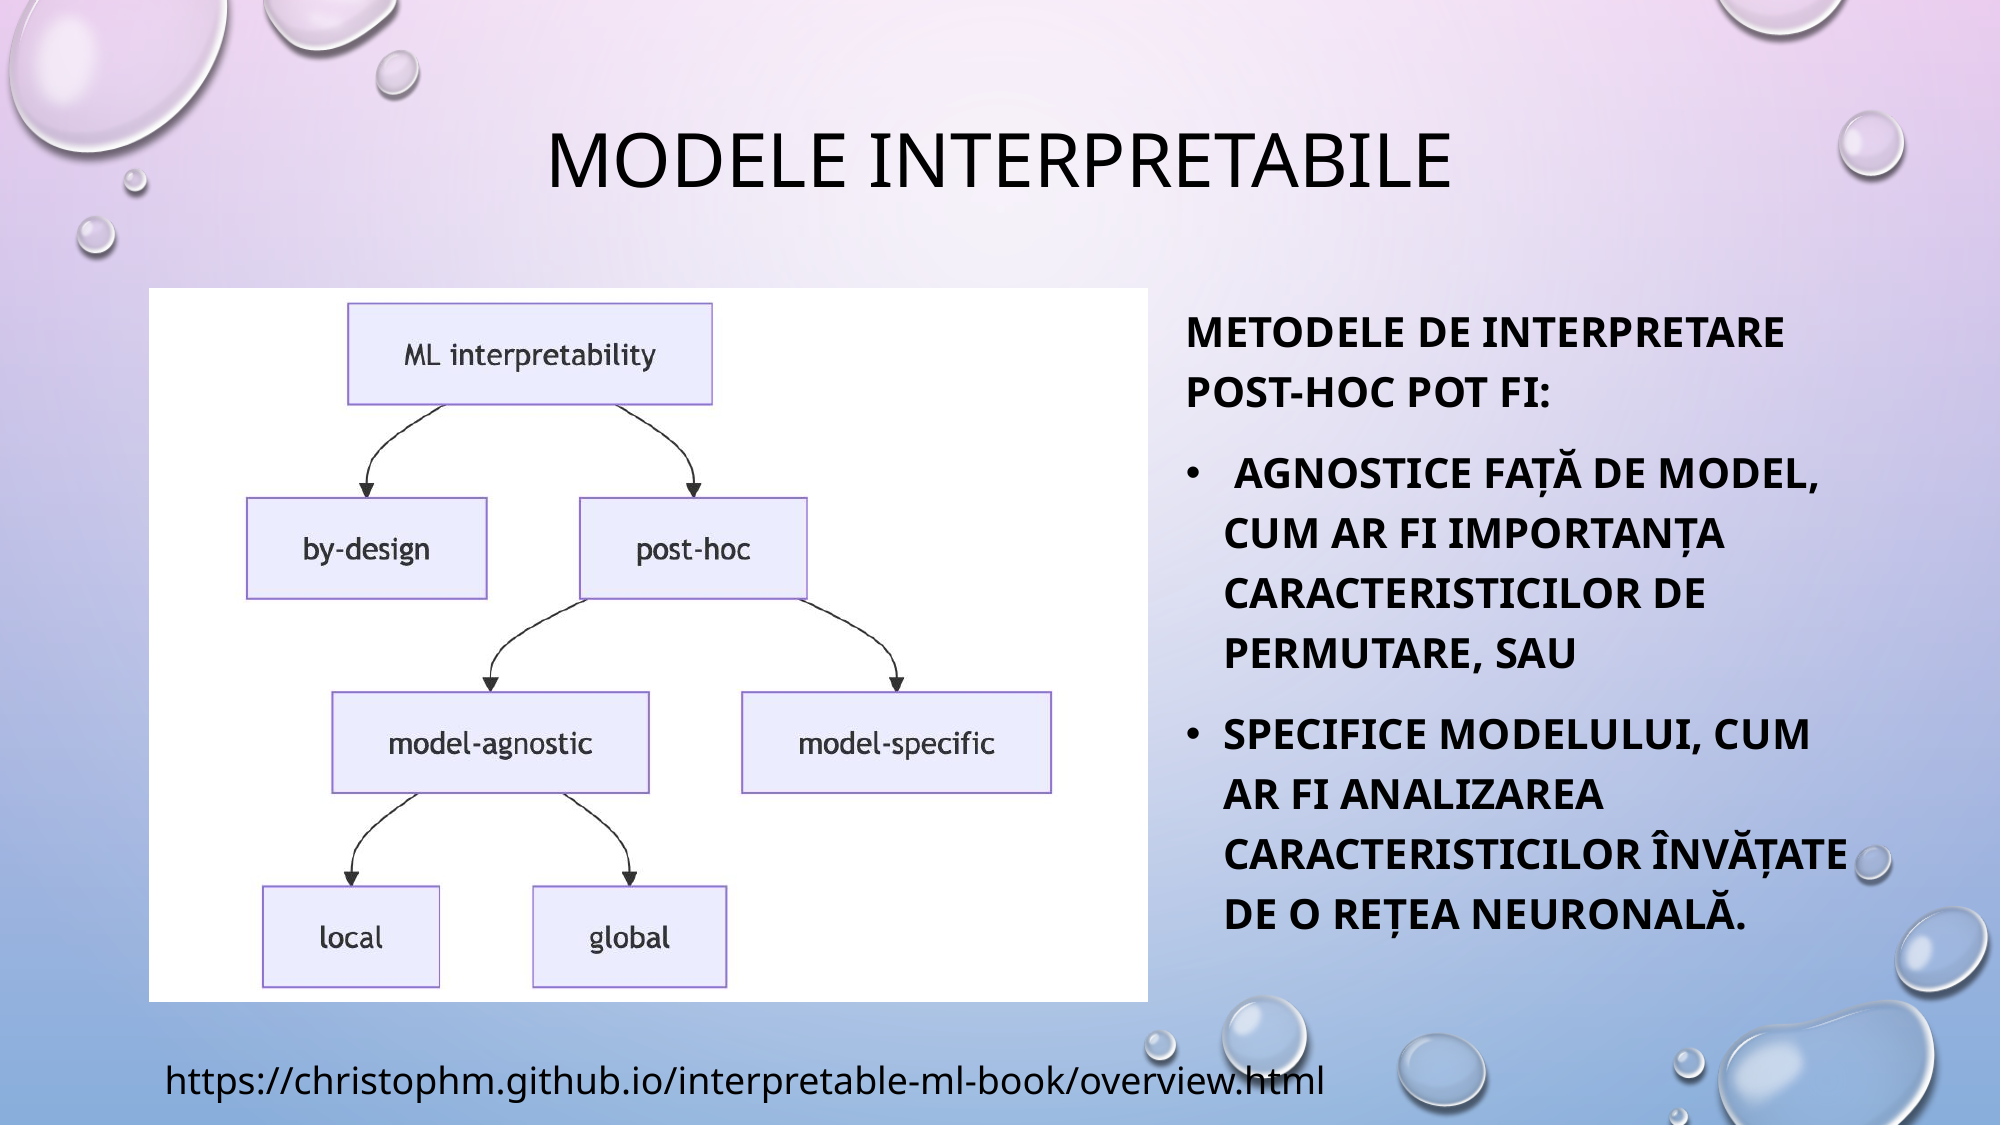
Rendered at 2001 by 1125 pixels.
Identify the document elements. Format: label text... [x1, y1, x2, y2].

text_box https://christophm.github.io/interpretable-ml-book/overview.html [149, 1049, 1482, 1110]
picture [0, 0, 2000, 1125]
list Metodele de interpretare post-hoc pot fi: agnostice față de model, cum ar fi importanța caracteristicilor de permutare, sau specifice modelului, cum ar fi analizarea caracteristicilor învățate de o rețea neuronală. [1170, 288, 1890, 950]
title Modele interpretabile [149, 101, 1851, 225]
